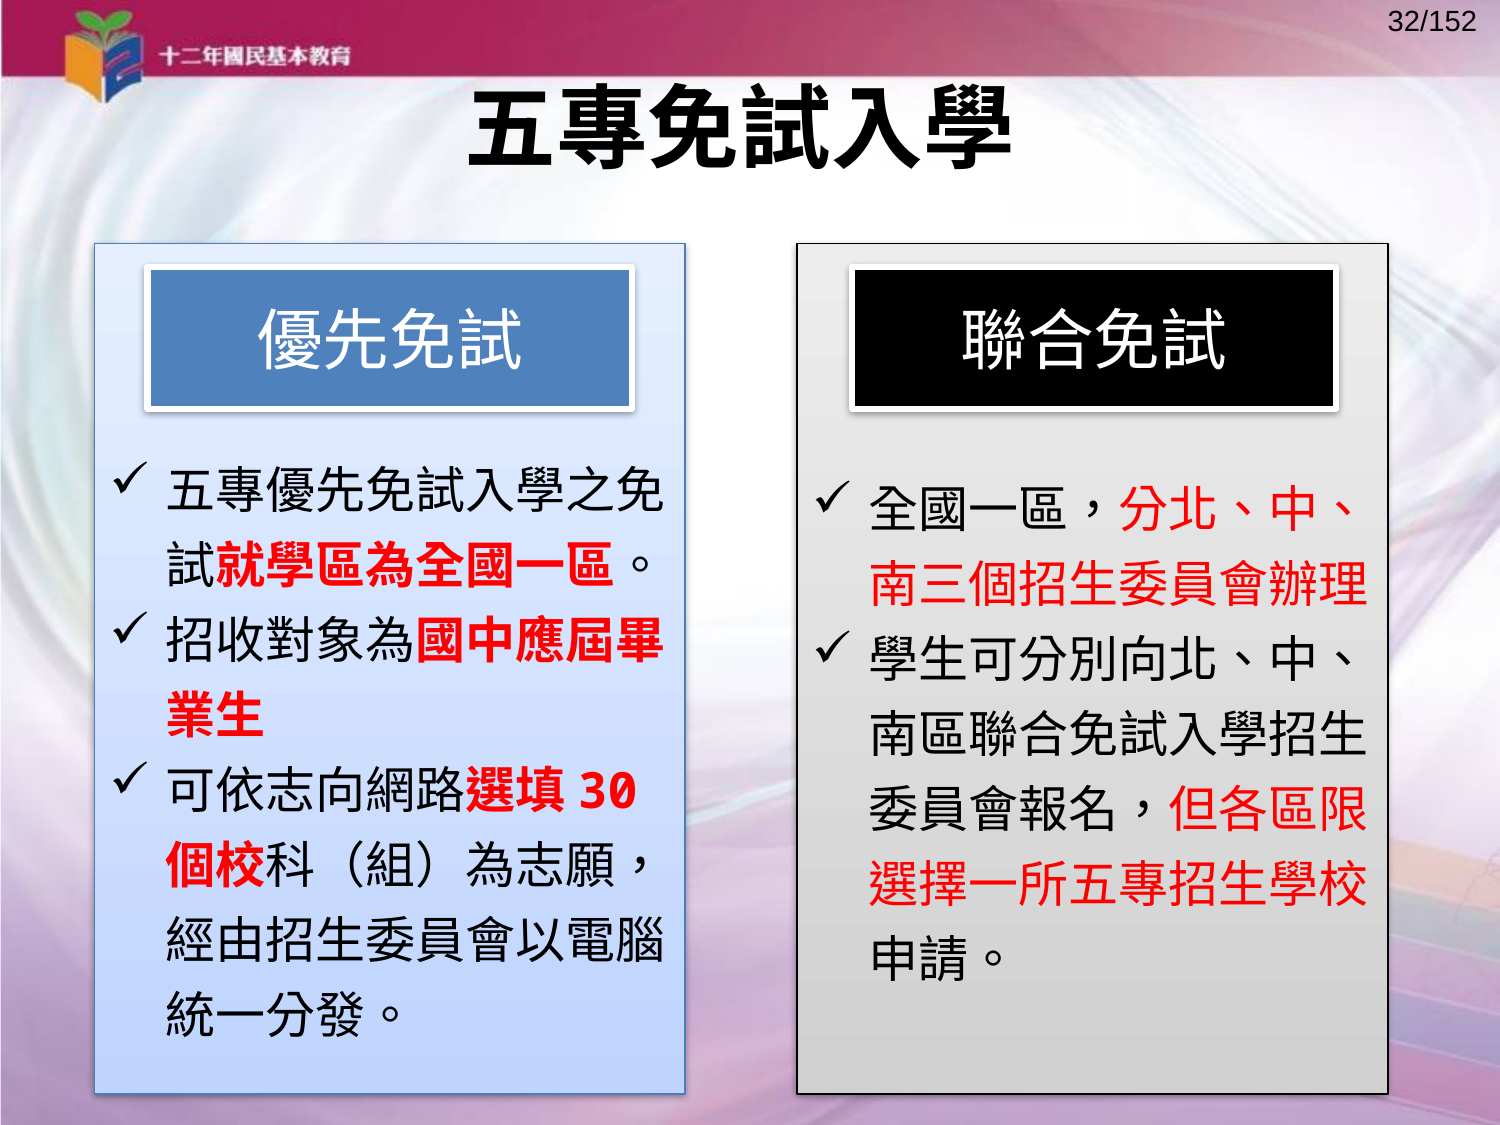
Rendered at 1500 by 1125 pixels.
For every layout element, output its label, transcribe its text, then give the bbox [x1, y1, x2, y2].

text_box 聯合免試 [849, 264, 1339, 412]
text_box 五專優先免試入學之免試就學區為全國一區。 招收對象為國中應屆畢業生 可依志向網路選填30個校科（組）為志願，經由招生委員會以電腦統一分發。 [94, 243, 686, 1095]
text_box 優先免試 [144, 264, 635, 412]
text_box 全國一區，分北、中、南三個招生委員會辦理 學生可分別向北、中、南區聯合免試入學招生委員會報名，但各區限選擇一所五專招生學校申請。 [796, 243, 1389, 1095]
title 五專免試入學 [64, 30, 1416, 219]
picture [0, 0, 1500, 1125]
